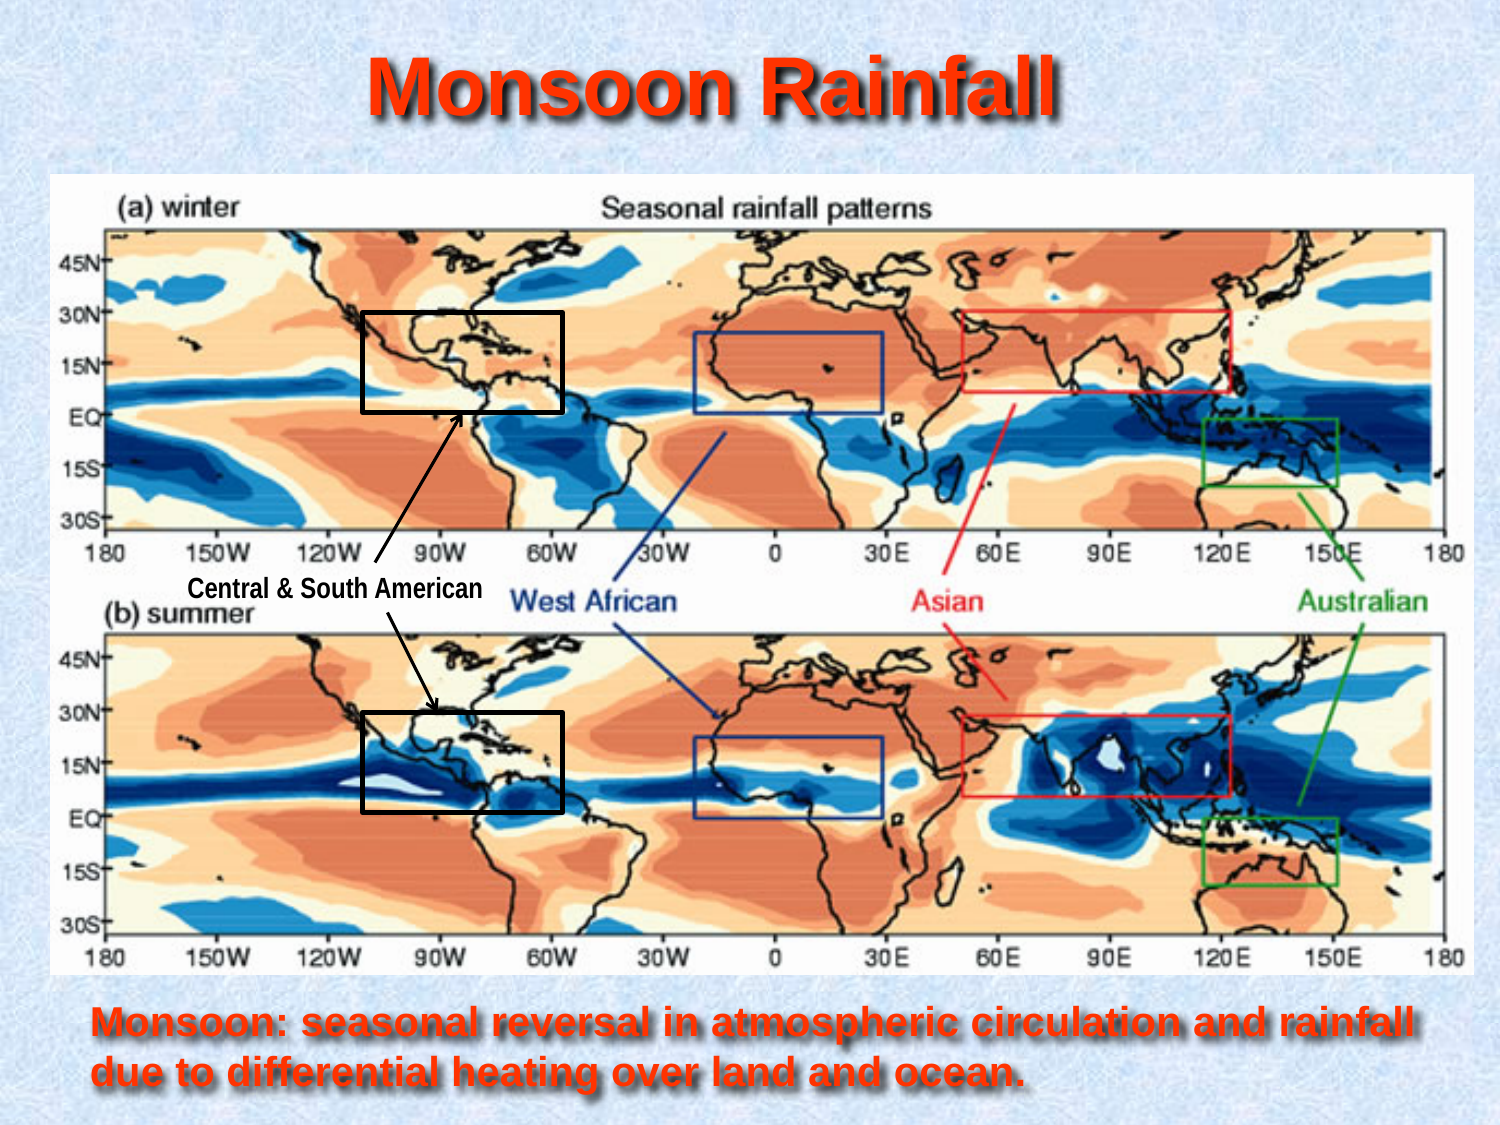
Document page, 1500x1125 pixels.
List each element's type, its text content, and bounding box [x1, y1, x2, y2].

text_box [387, 612, 438, 713]
text_box Monsoon: seasonal reversal in atmospheric circulation and rainfall due to differential heating over land and ocean. [75, 987, 1450, 1100]
picture [0, 0, 1500, 1125]
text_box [374, 412, 463, 563]
text_box Monsoon Rainfall [0, 24, 1463, 138]
